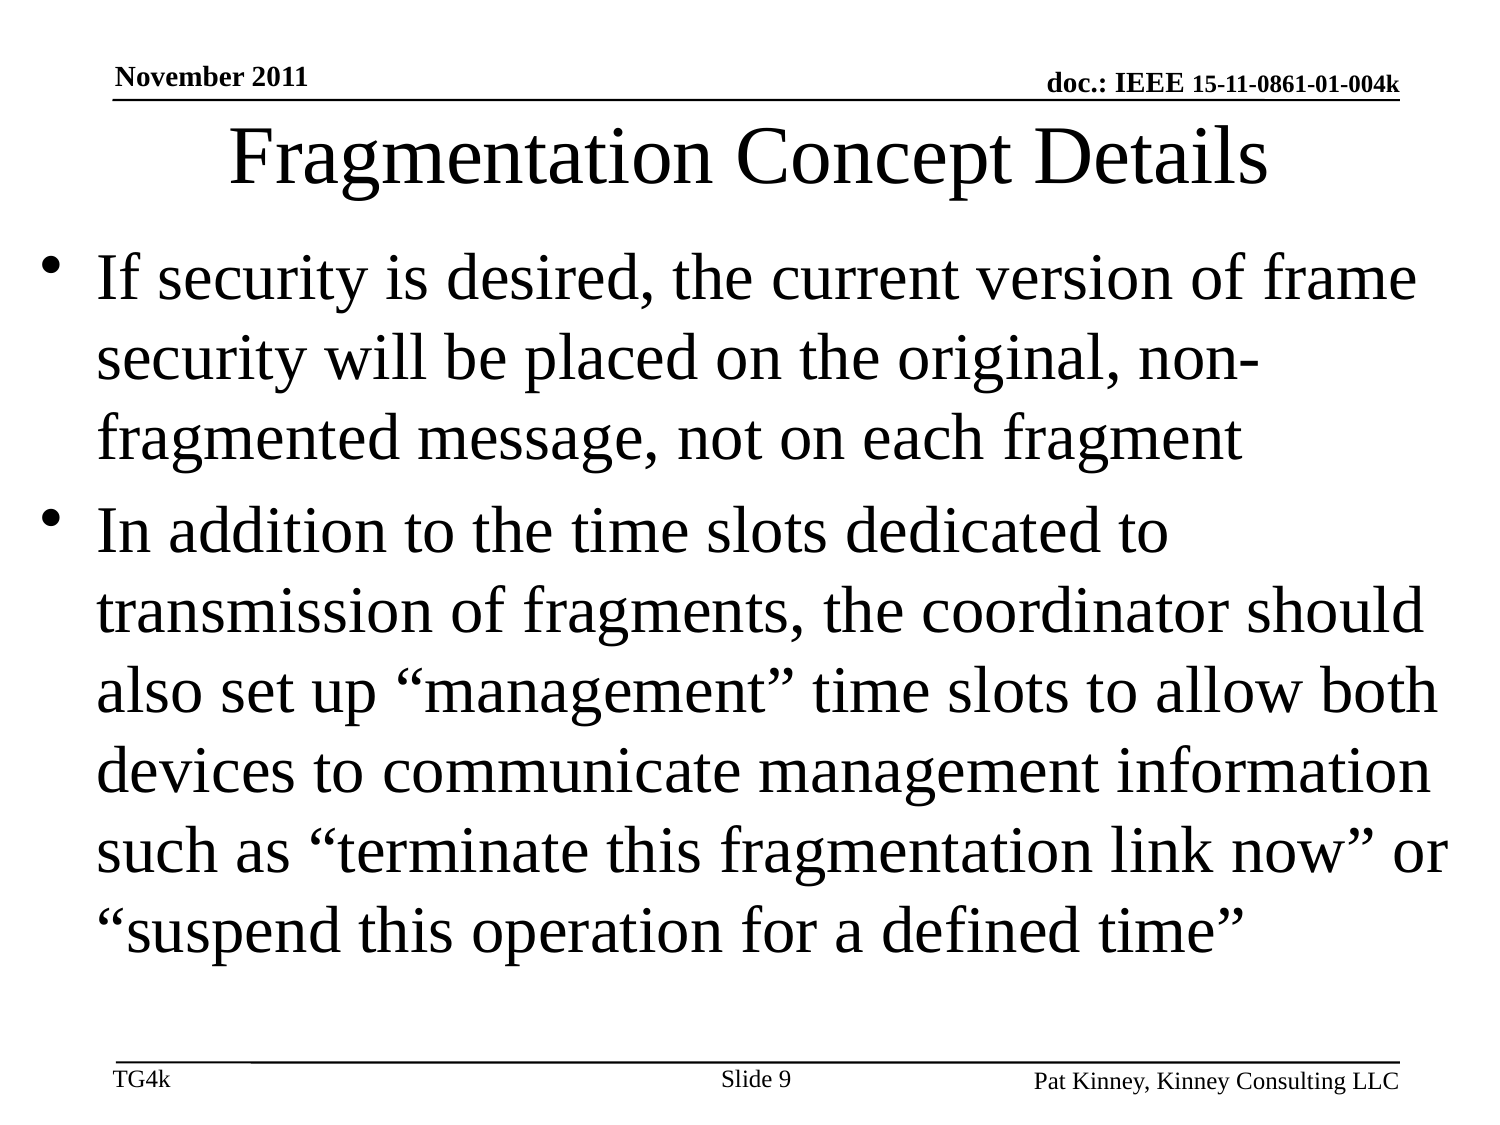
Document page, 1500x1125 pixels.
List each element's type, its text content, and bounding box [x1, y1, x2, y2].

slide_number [99, 49, 413, 91]
slide_number Slide 9 [712, 1061, 800, 1093]
title Fragmentation Concept Details [112, 87, 1388, 213]
footer Pat Kinney, Kinney Consulting LLC [999, 1064, 1401, 1125]
list If security is desired, the current version of frame security will be placed on the original, non-fragmented message, not on each fragment In addition to the time slots dedicated to transmission of fragments, the coordinator should also set up “management” time slots to allow both devices to communicate management information such as “terminate this fragmentation link now” or “suspend this operation for a defined time” [24, 224, 1476, 1026]
